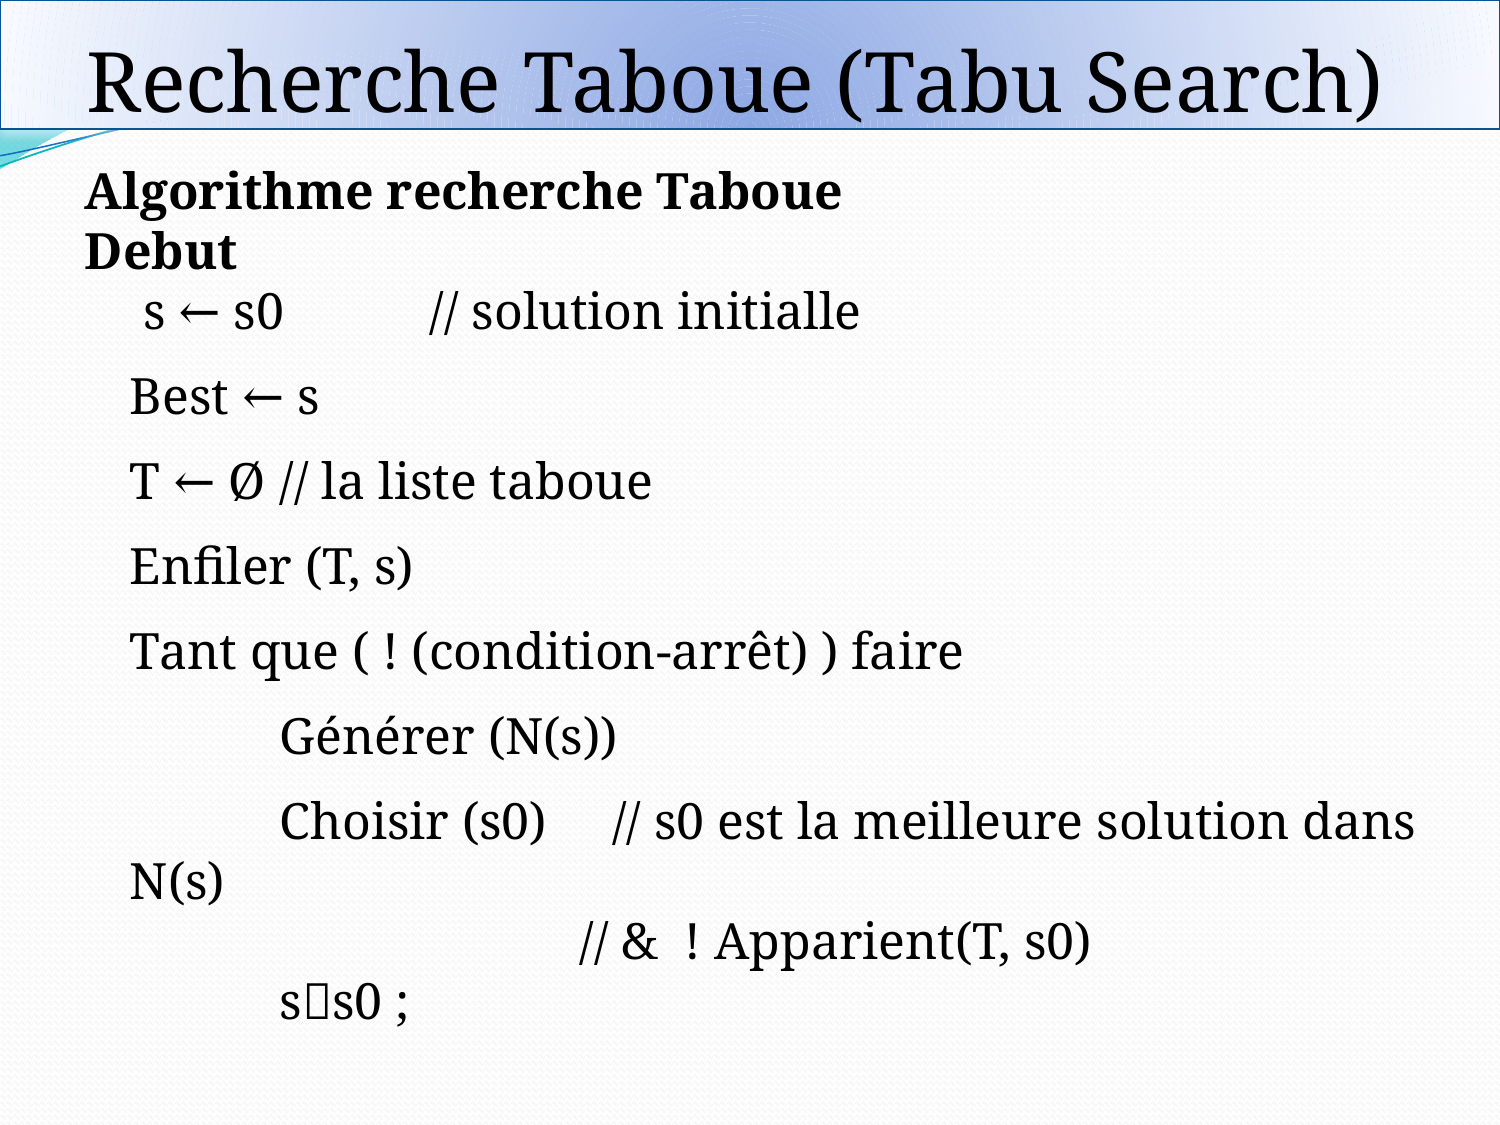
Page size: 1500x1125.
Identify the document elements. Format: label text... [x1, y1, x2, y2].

list Algorithme recherche Taboue Debut s ← s0 // solution initialle Best ← s T ← Ø // la liste taboue Enfiler (T, s) Tant que ( ! (condition-arrêt) ) faire Générer (N(s)) Choisir (s0) // s0 est la meilleure solution dans N(s) // & ! Apparient(T, s0) ss0 ; [70, 152, 1454, 1067]
text_box Recherche Taboue (Tabu Search) [0, 0, 1500, 130]
